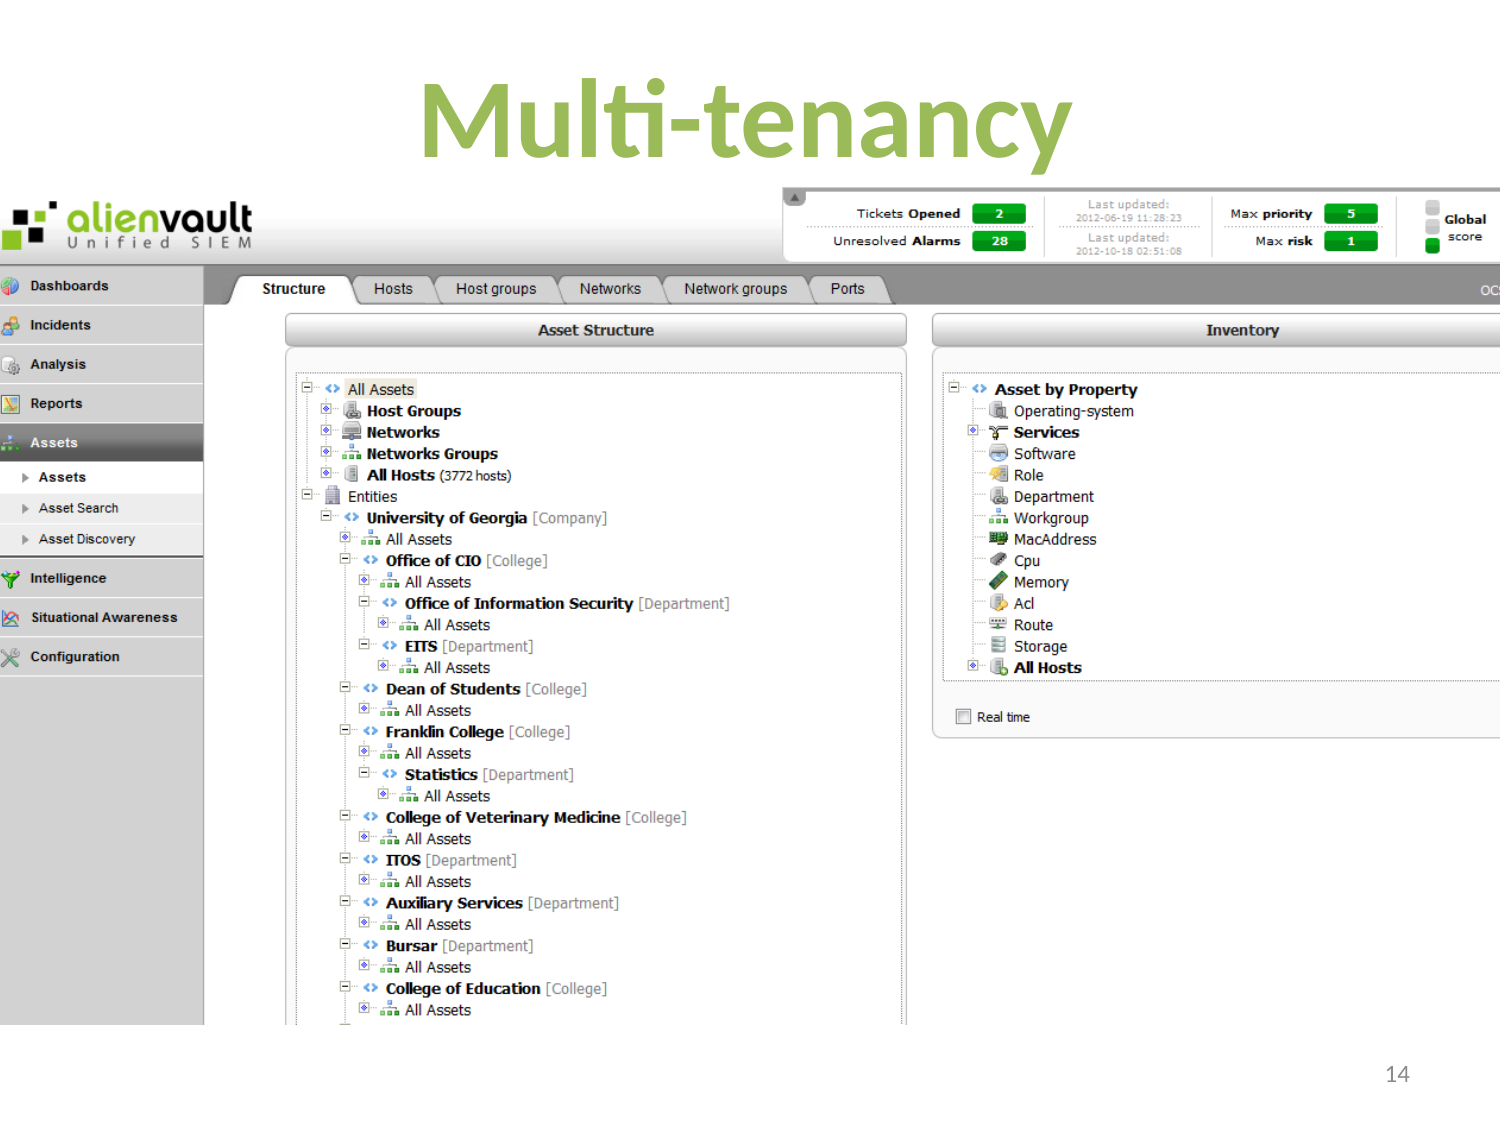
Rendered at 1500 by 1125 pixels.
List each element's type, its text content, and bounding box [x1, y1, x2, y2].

text_box Multi-tenancy [401, 37, 1090, 185]
slide_number 14 [1074, 1042, 1425, 1103]
picture [0, 187, 1500, 1026]
